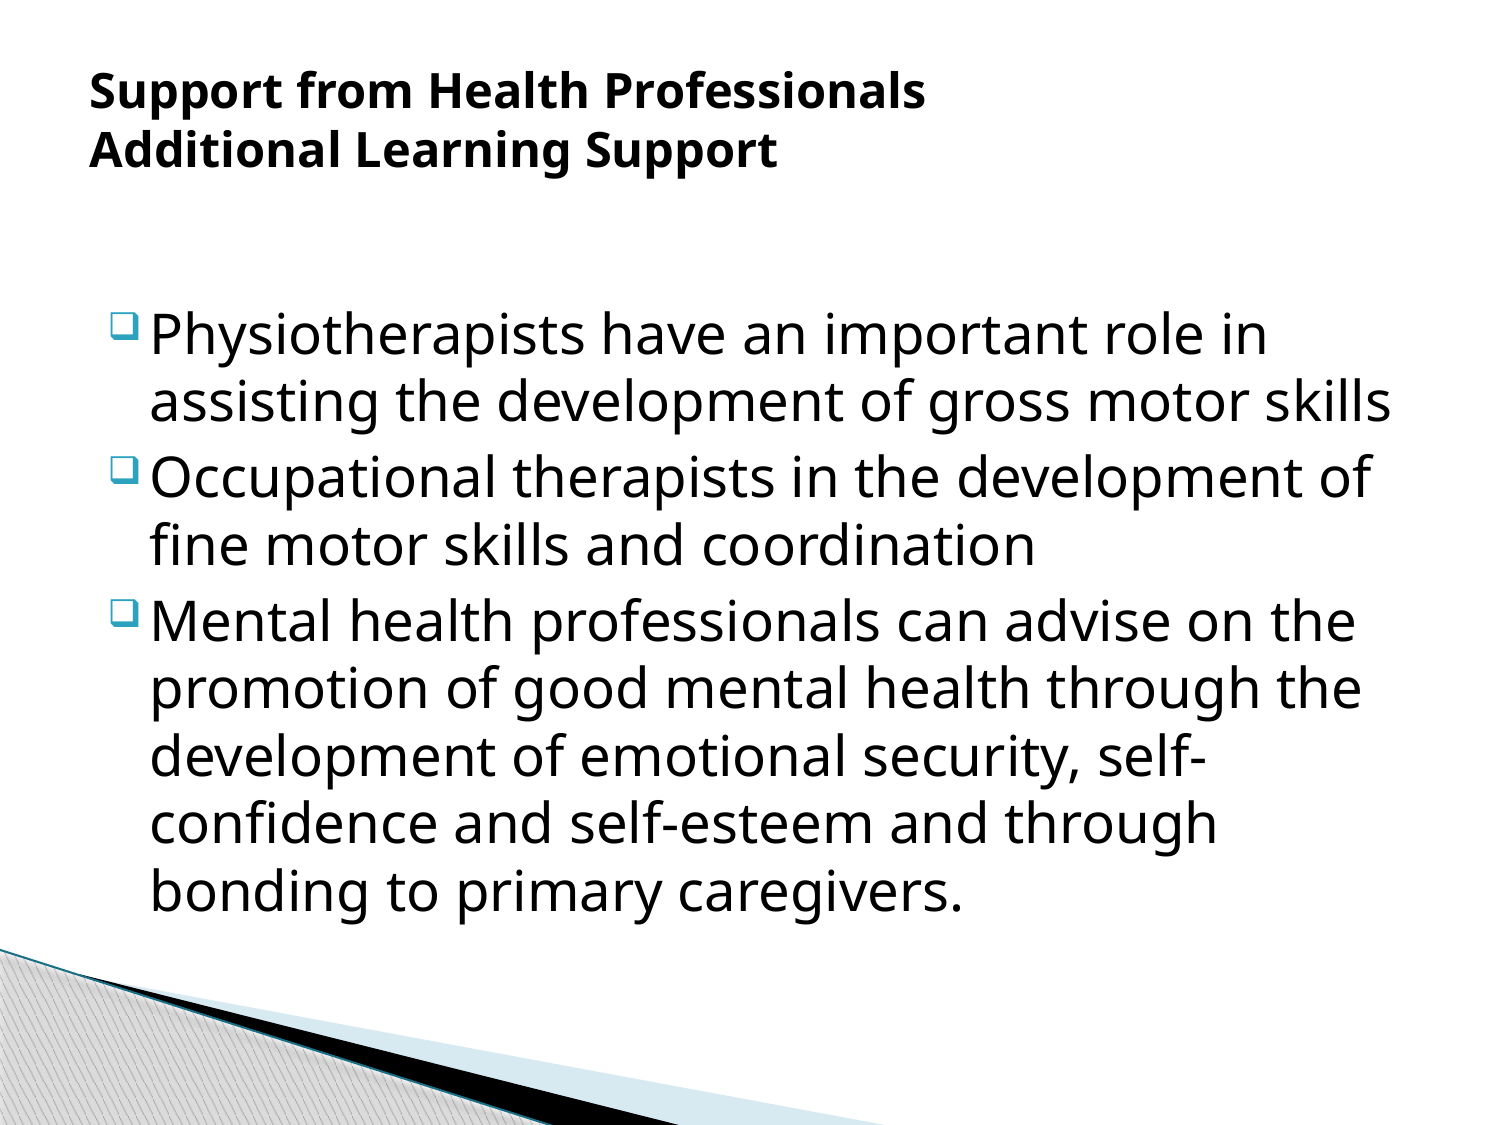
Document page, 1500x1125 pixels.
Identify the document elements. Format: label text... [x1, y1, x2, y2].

title Support from Health Professionals Additional Learning Support [75, 52, 1424, 185]
list Physiotherapists have an important role in assisting the development of gross motor skills Occupational therapists in the development of fine motor skills and coordination Mental health professionals can advise on the promotion of good mental health through the development of emotional security, self-confidence and self-esteem and through bonding to primary caregivers. [75, 290, 1459, 1059]
